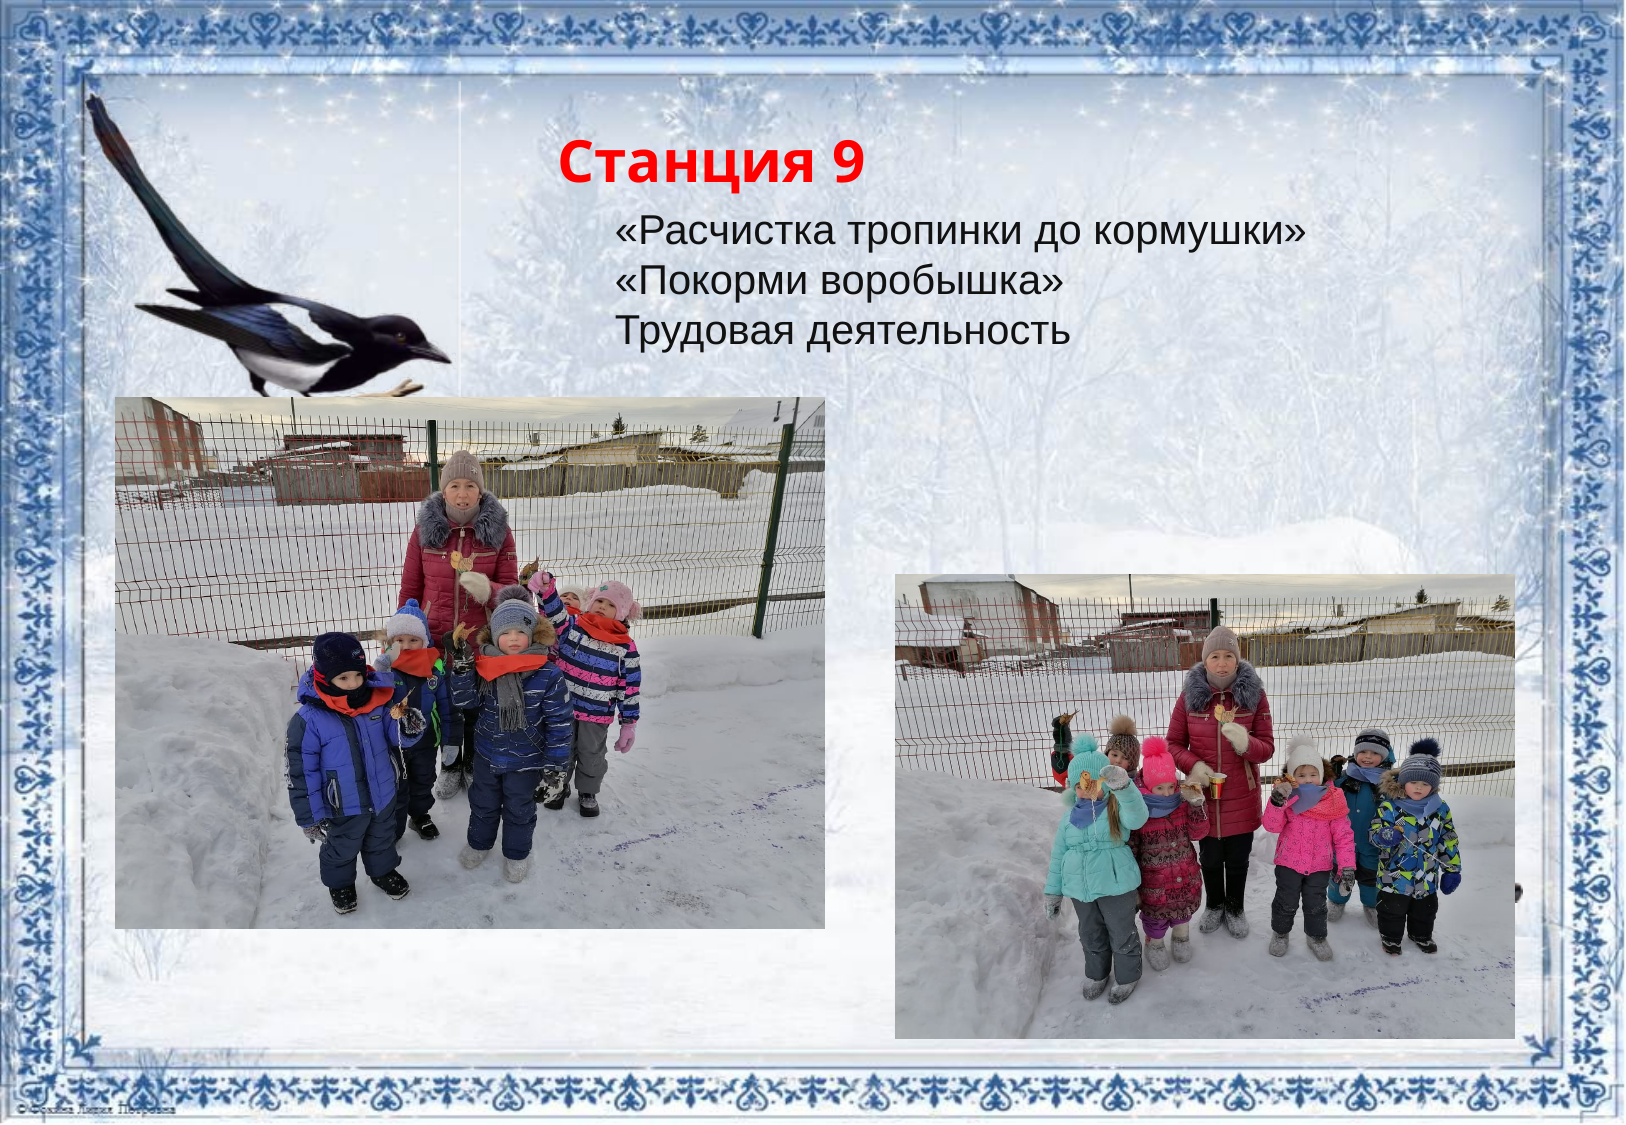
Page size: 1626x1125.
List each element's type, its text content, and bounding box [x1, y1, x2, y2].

text_box «Расчистка тропинки до кормушки» «Покорми воробышка» Трудовая деятельность [599, 194, 1474, 360]
picture [0, 0, 1626, 1125]
text_box Станция 9 [542, 117, 881, 202]
